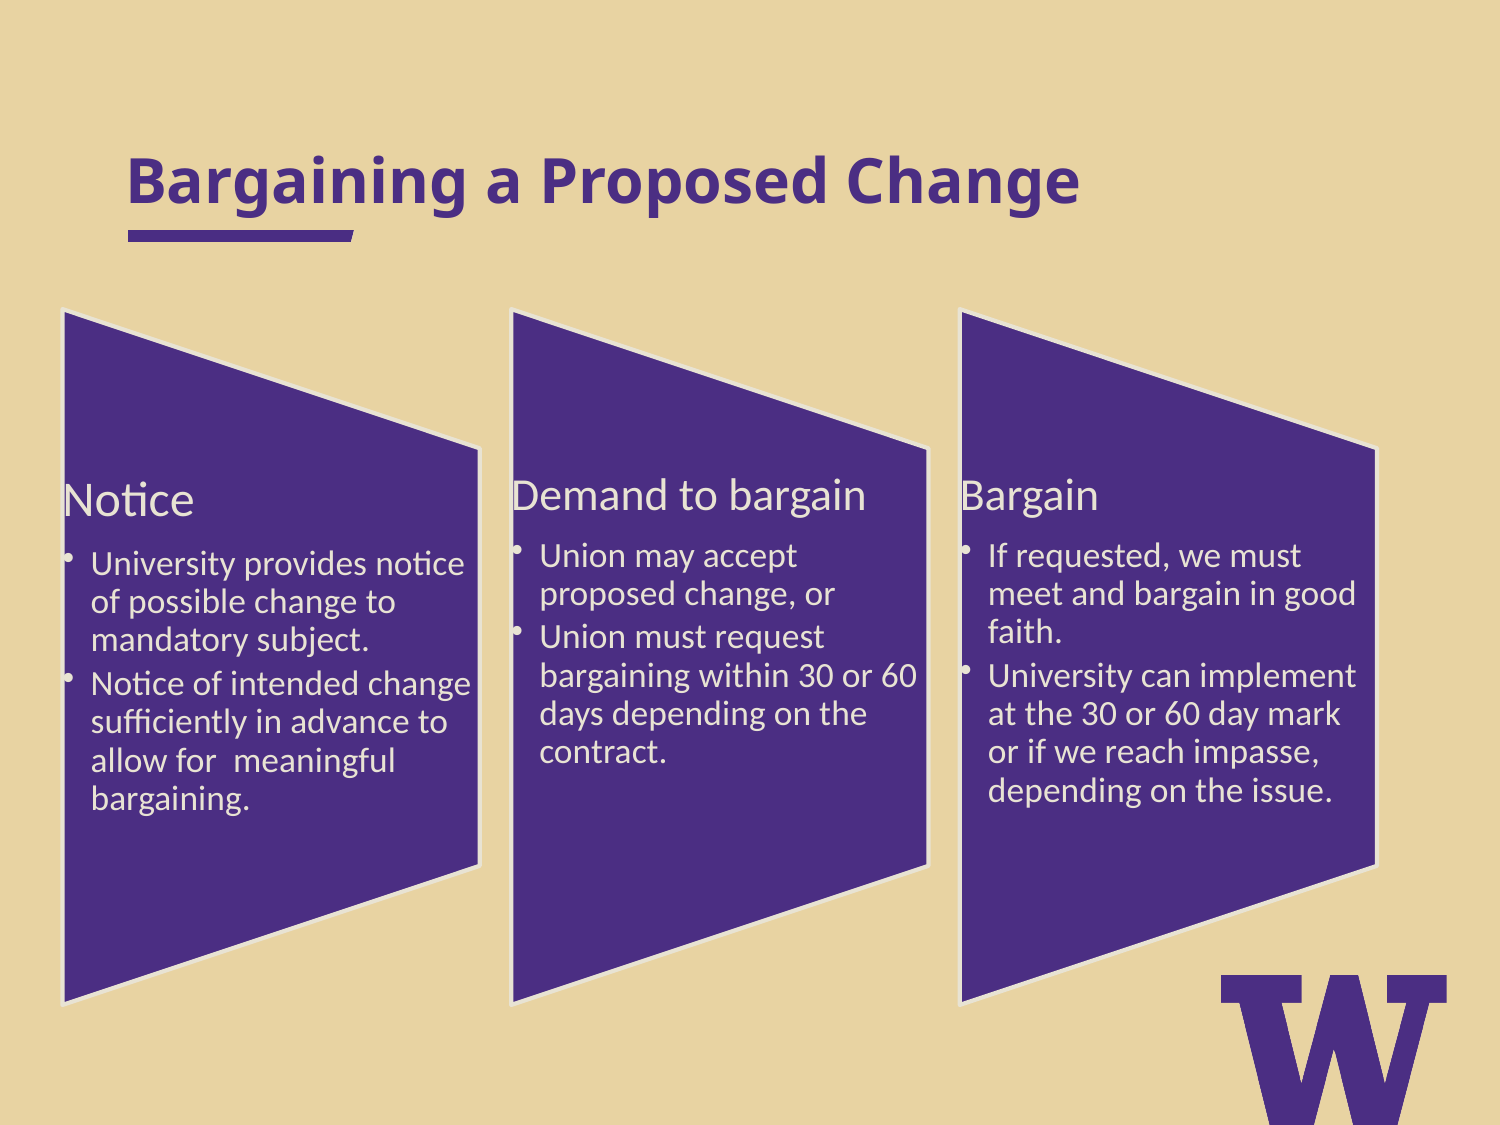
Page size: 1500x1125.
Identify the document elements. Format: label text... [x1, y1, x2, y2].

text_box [62, 308, 1378, 1006]
title Bargaining a Proposed Change [110, 59, 1453, 224]
picture [128, 230, 354, 242]
picture [1221, 975, 1447, 1125]
